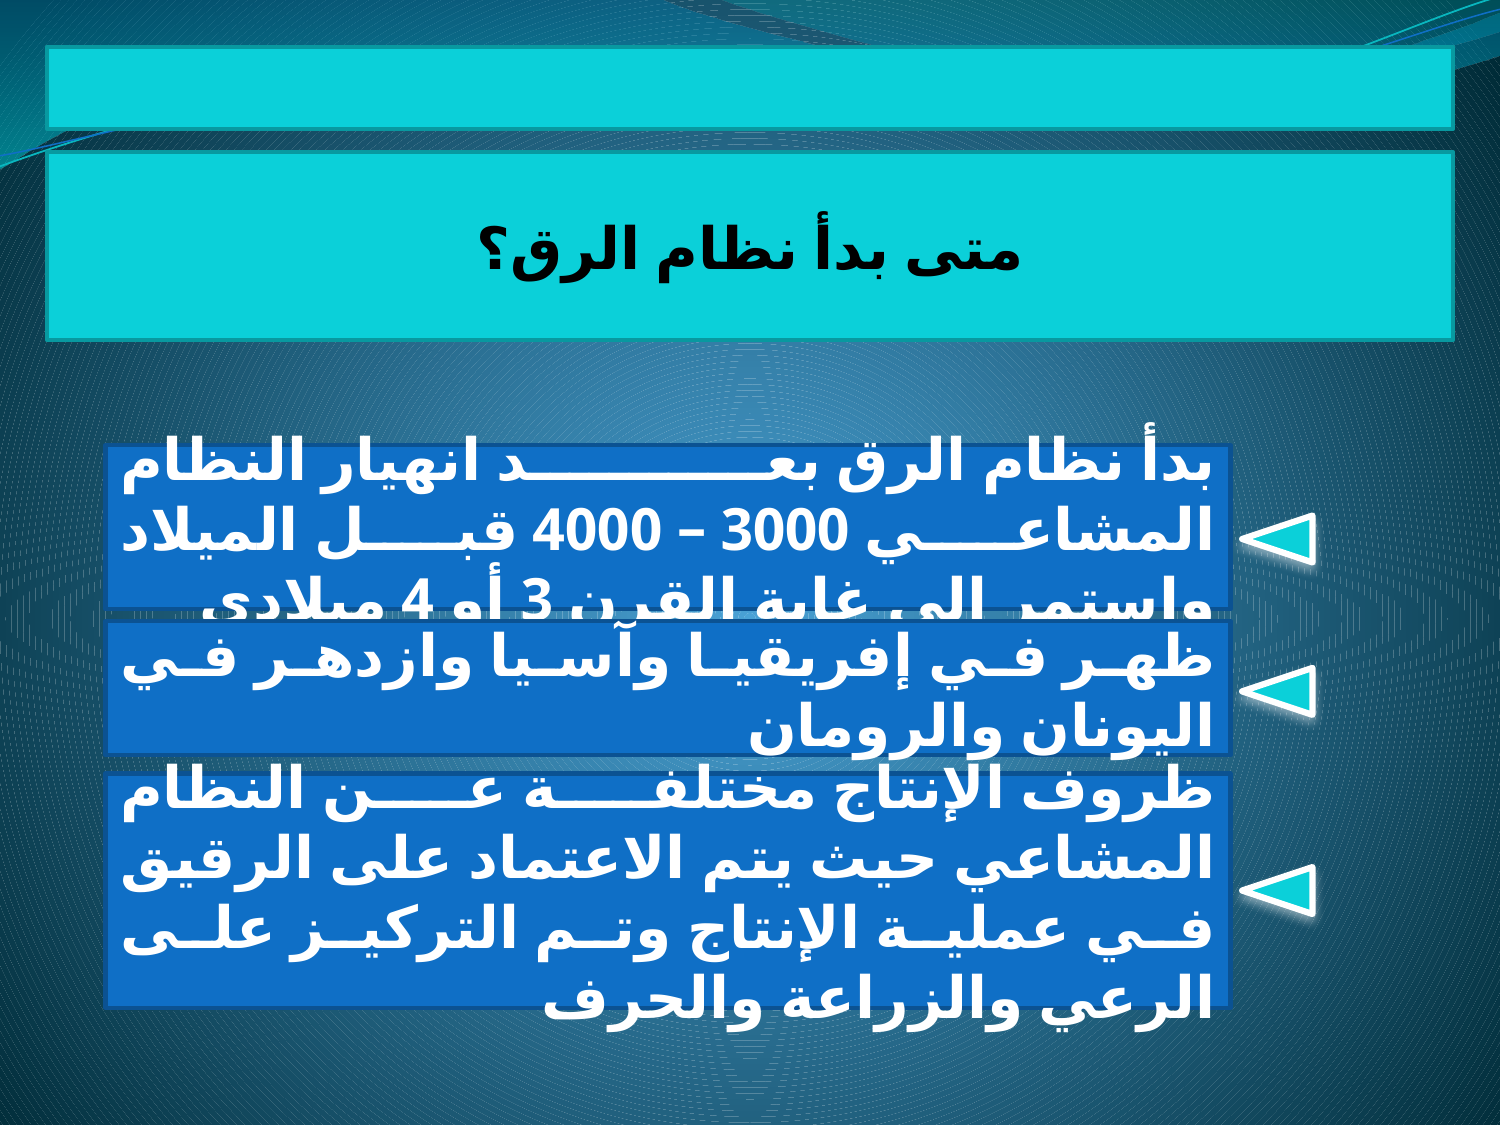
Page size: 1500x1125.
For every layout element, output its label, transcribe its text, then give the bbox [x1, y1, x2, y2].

text_box [45, 45, 1455, 131]
text_box [1239, 512, 1316, 566]
text_box ظهر في إفريقيا وآسيا وازدهر في اليونان والرومان [103, 619, 1233, 757]
text_box متى بدأ نظام الرق؟ [45, 150, 1455, 342]
text_box بدأ نظام الرق بعد انهيار النظام المشاعي 3000 – 4000 قبل الميلاد واستمر إلى غاية القرن 3 أو 4 ميلادي [103, 443, 1233, 611]
text_box [1239, 664, 1316, 718]
text_box ظروف الإنتاج مختلفة عن النظام المشاعي حيث يتم الاعتماد على الرقيق في عملية الإنتاج وتم التركيز على الرعي والزراعة والحرف [103, 771, 1233, 1010]
text_box [1239, 864, 1316, 917]
